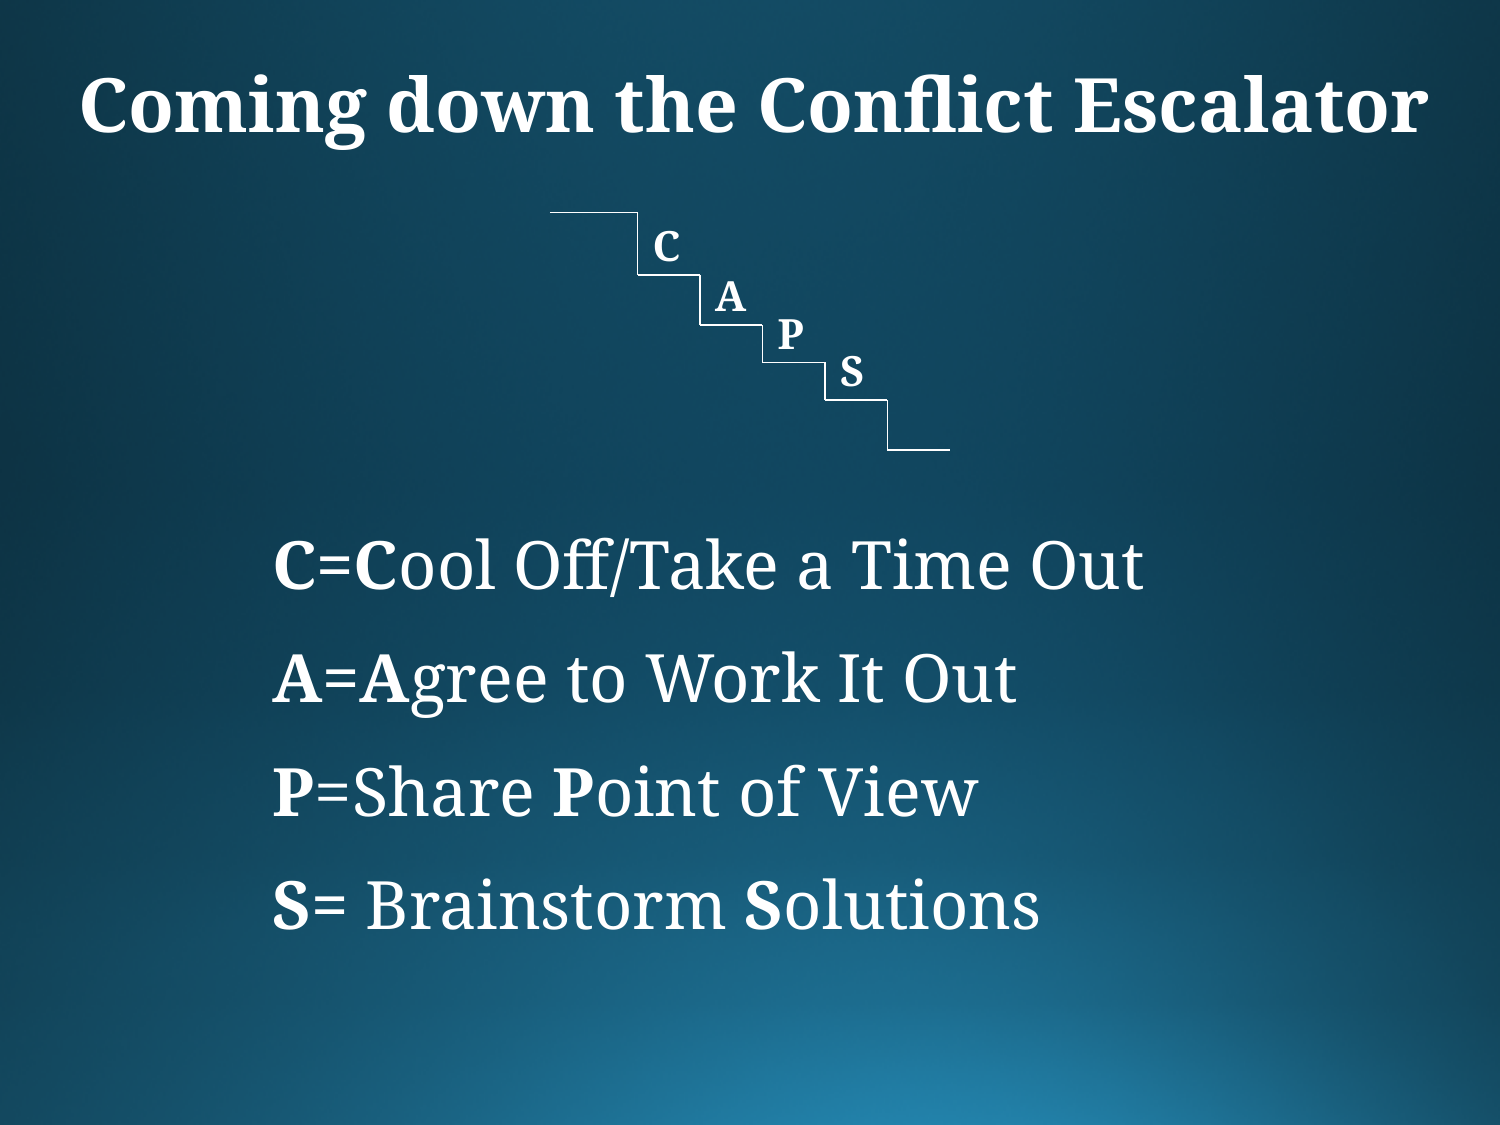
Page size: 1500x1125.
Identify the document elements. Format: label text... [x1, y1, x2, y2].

text_box Coming down the Conflict Escalator [62, 49, 1463, 156]
text_box P [762, 299, 825, 362]
list [137, 299, 1397, 1014]
text_box S [824, 337, 888, 399]
text_box C=Cool Off/Take a Time Out A=Agree to Work It Out P=Share Point of View S= Brainstorm Solutions [257, 515, 1243, 971]
text_box C [638, 212, 713, 274]
picture [0, 0, 1500, 1125]
text_box A [699, 262, 750, 324]
